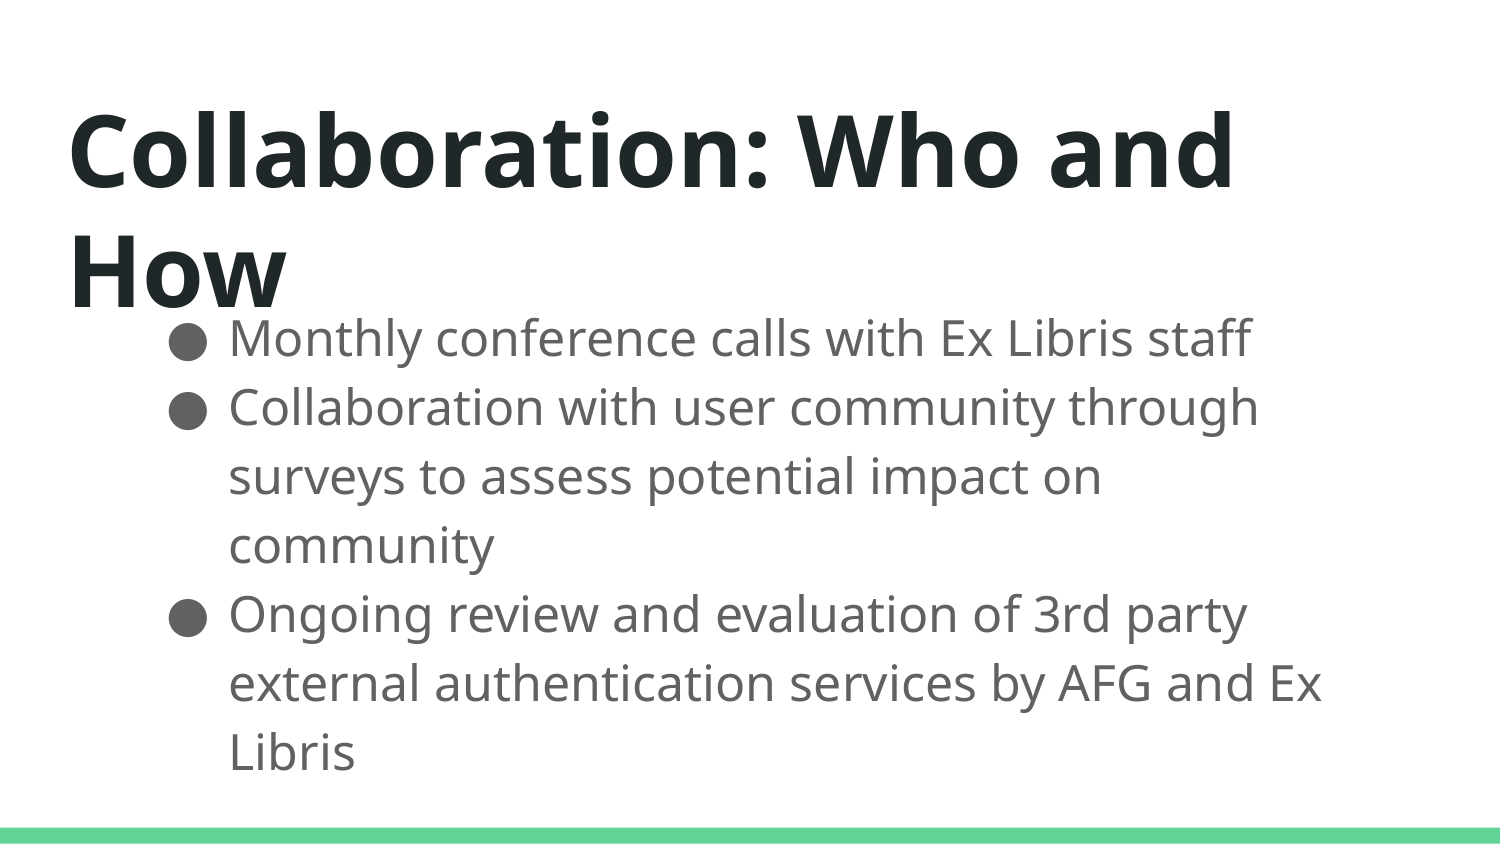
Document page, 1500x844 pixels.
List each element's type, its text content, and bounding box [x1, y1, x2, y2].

title Collaboration: Who and How [51, 72, 1449, 167]
list Monthly conference calls with Ex Libris staff Collaboration with user community through surveys to assess potential impact on community Ongoing review and evaluation of 3rd party external authentication services by AFG and Ex Libris [138, 189, 1388, 750]
